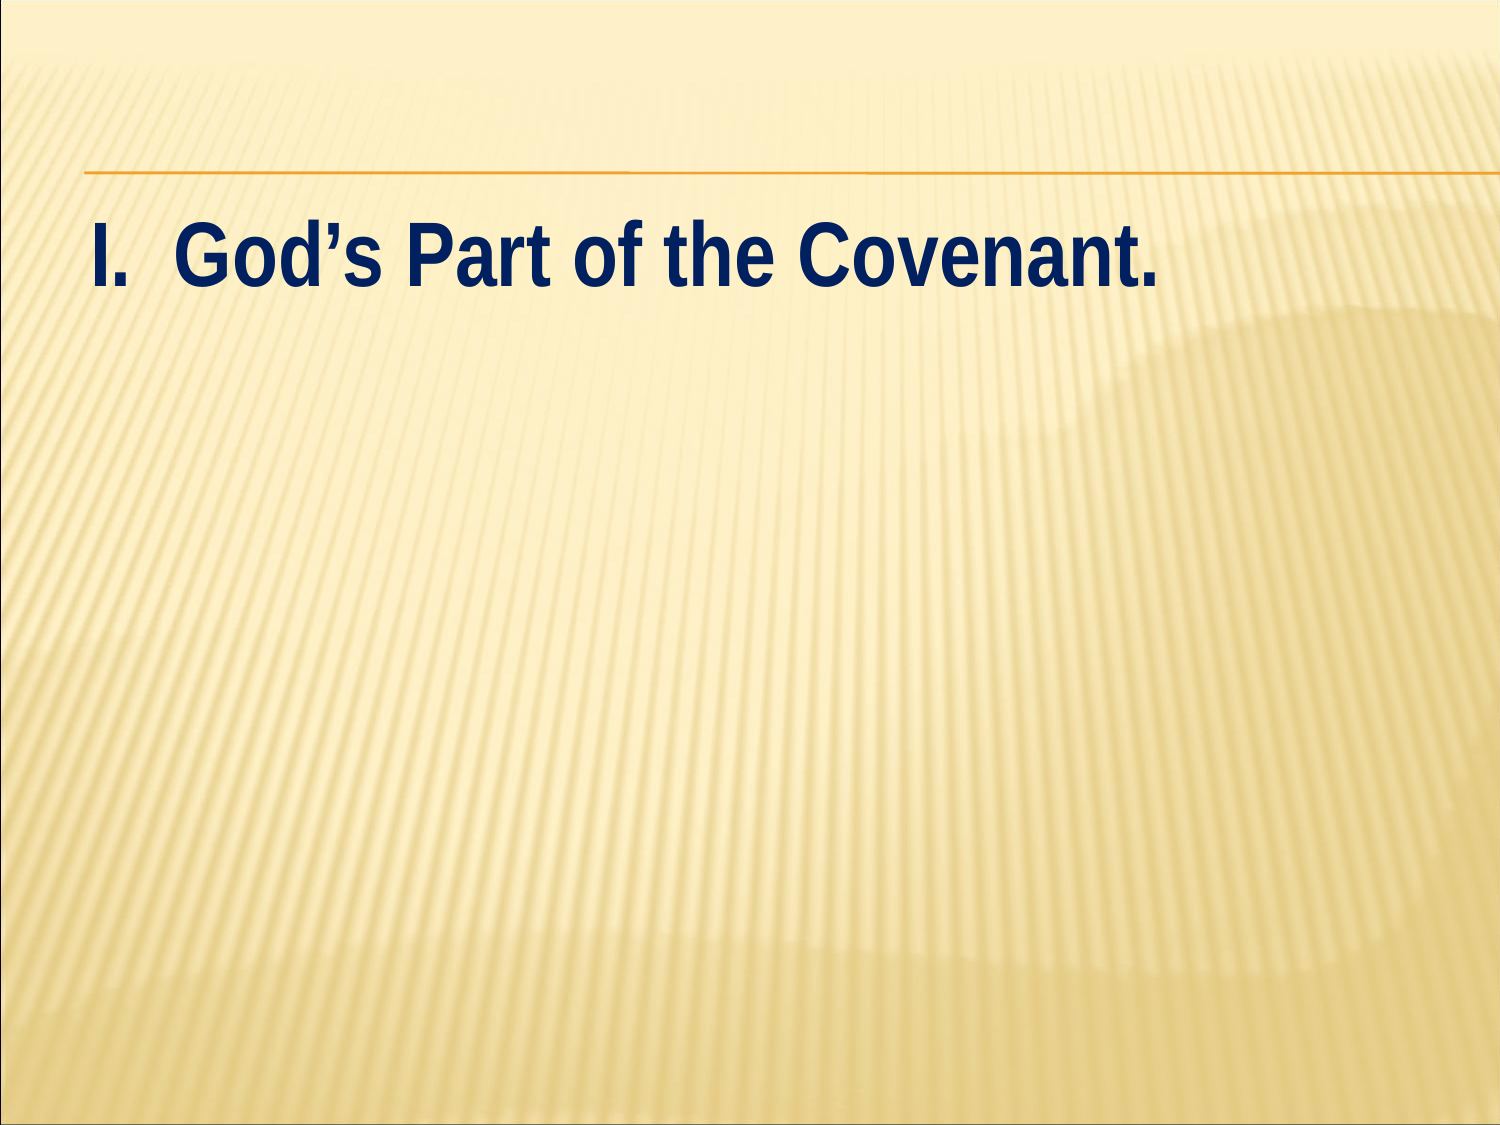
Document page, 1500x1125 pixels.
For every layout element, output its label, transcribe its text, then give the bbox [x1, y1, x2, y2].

list I. God’s Part of the Covenant. [75, 187, 1425, 950]
picture [0, 0, 1500, 1125]
